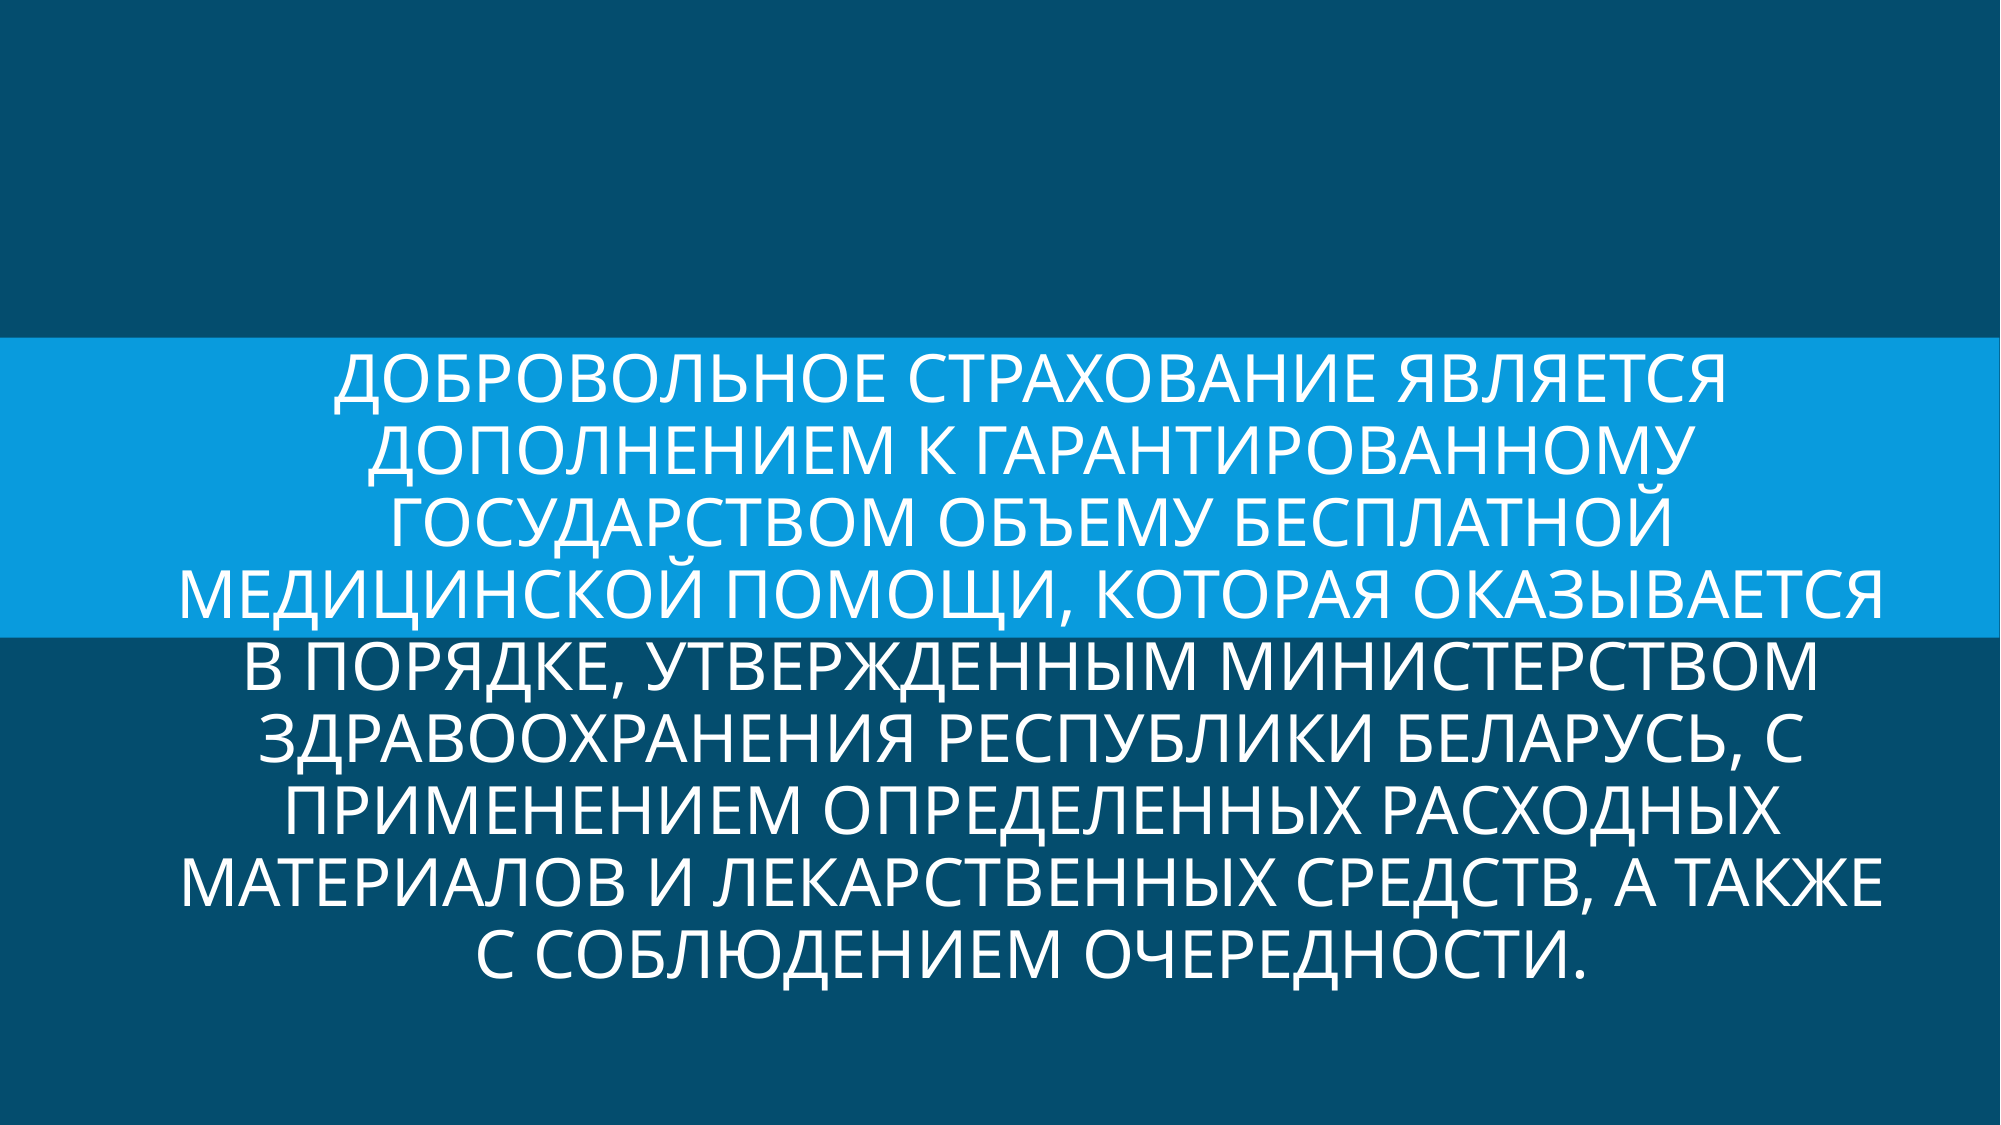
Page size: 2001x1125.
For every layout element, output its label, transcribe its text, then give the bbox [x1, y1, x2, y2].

list ДОБРОВОЛЬНОЕ СТРАХОВАНИЕ ЯВЛЯЕТСЯ ДОПОЛНЕНИЕМ К ГАРАНТИРОВАННОМУ ГОСУДАРСТВОМ ОБЪЕМУ БЕСПЛАТНОЙ МЕДИЦИНСКОЙ ПОМОЩИ, КОТОРАЯ ОКАЗЫВАЕТСЯ В ПОРЯДКЕ, УТВЕРЖДЕННЫМ МИНИСТЕРСТВОМ ЗДРАВООХРАНЕНИЯ РЕСПУБЛИКИ БЕЛАРУСЬ, С ПРИМЕНЕНИЕМ ОПРЕДЕЛЕННЫХ РАСХОДНЫХ МАТЕРИАЛОВ И ЛЕКАРСТВЕННЫХ СРЕДСТВ, А ТАКЖЕ С СОБЛЮДЕНИЕМ ОЧЕРЕДНОСТИ. [136, 337, 1929, 1035]
